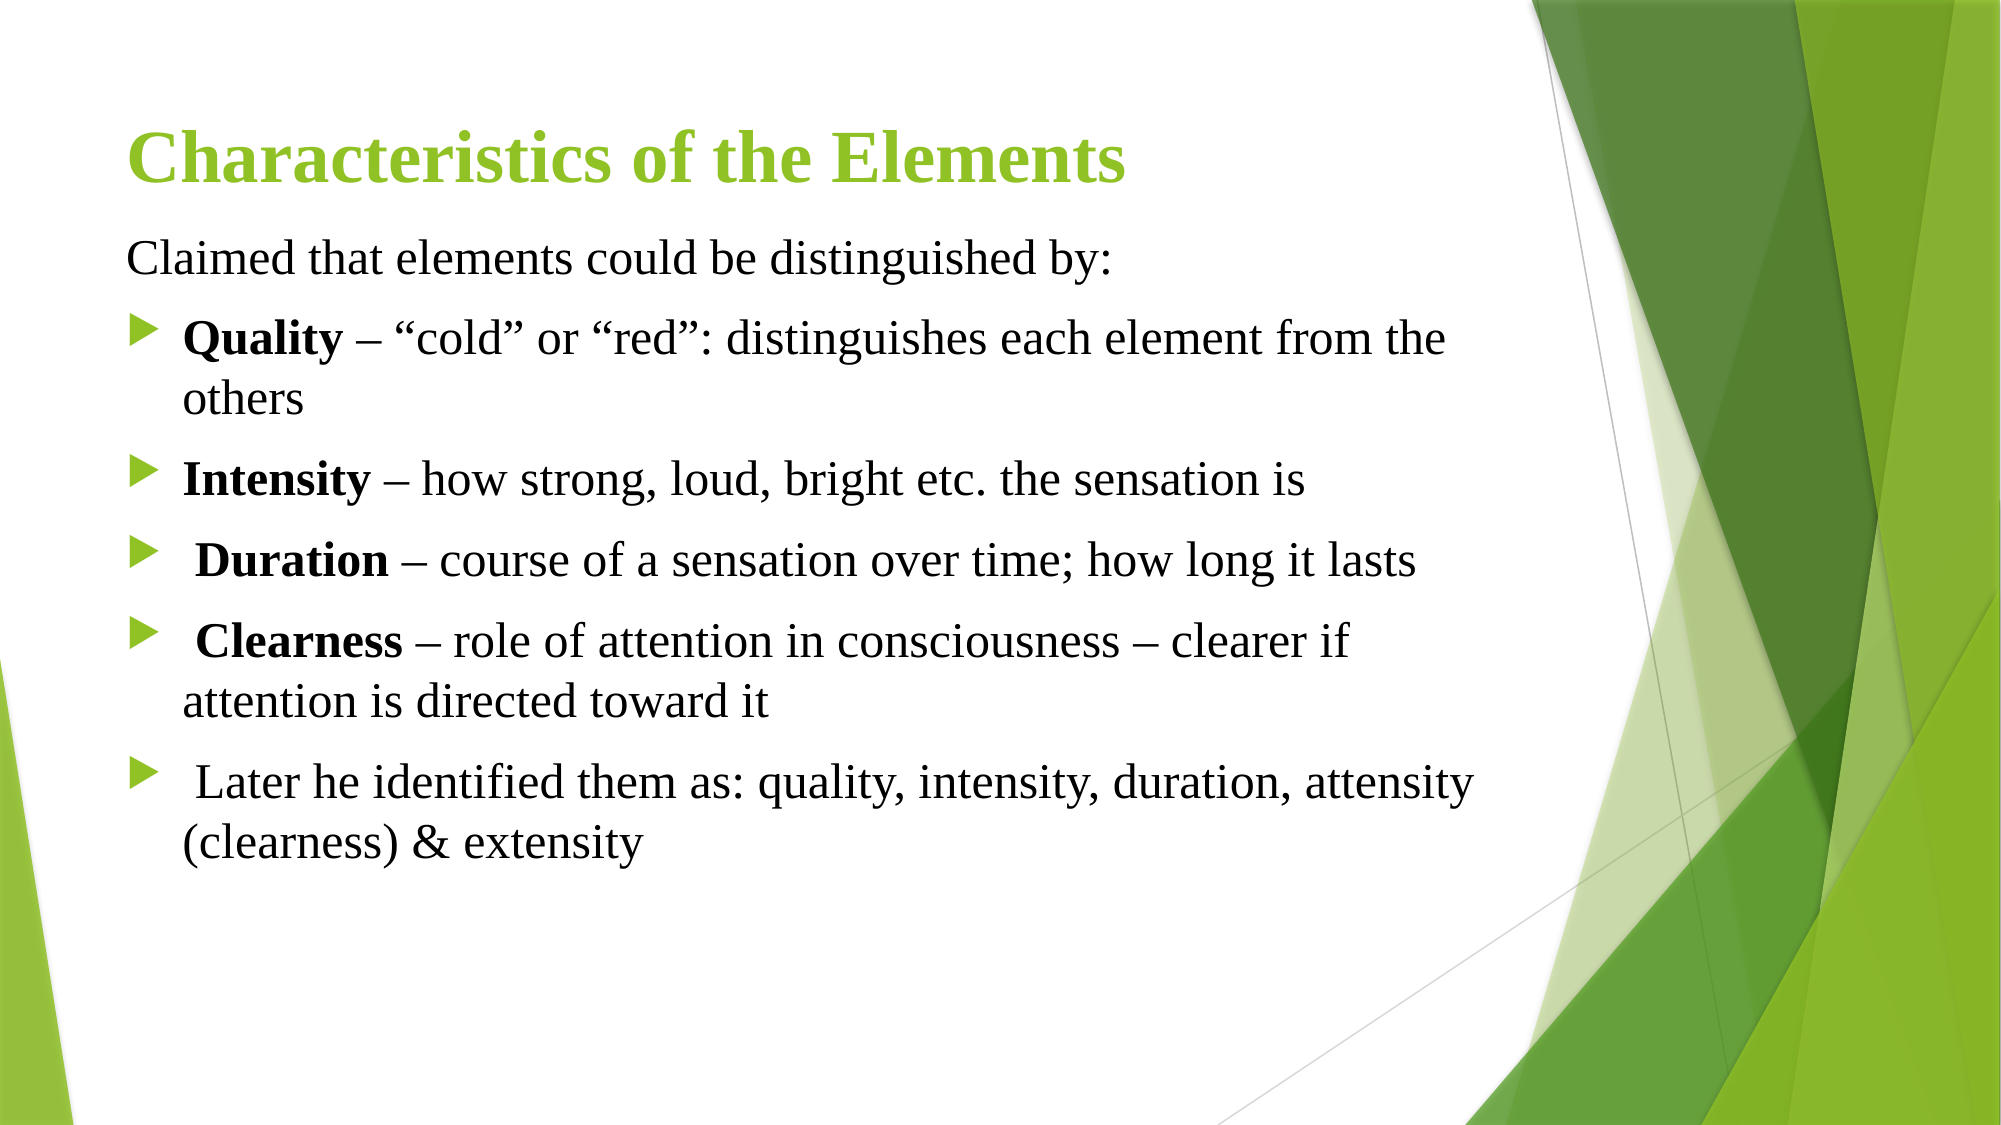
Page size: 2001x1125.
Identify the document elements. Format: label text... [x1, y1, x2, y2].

title Characteristics of the Elements [111, 99, 1522, 216]
list Claimed that elements could be distinguished by: Quality – “cold” or “red”: distinguishes each element from the others Intensity – how strong, loud, bright etc. the sensation is Duration – course of a sensation over time; how long it lasts Clearness – role of attention in consciousness – clearer if attention is directed toward it Later he identified them as: quality, intensity, duration, attensity (clearness) & extensity [111, 216, 1522, 992]
